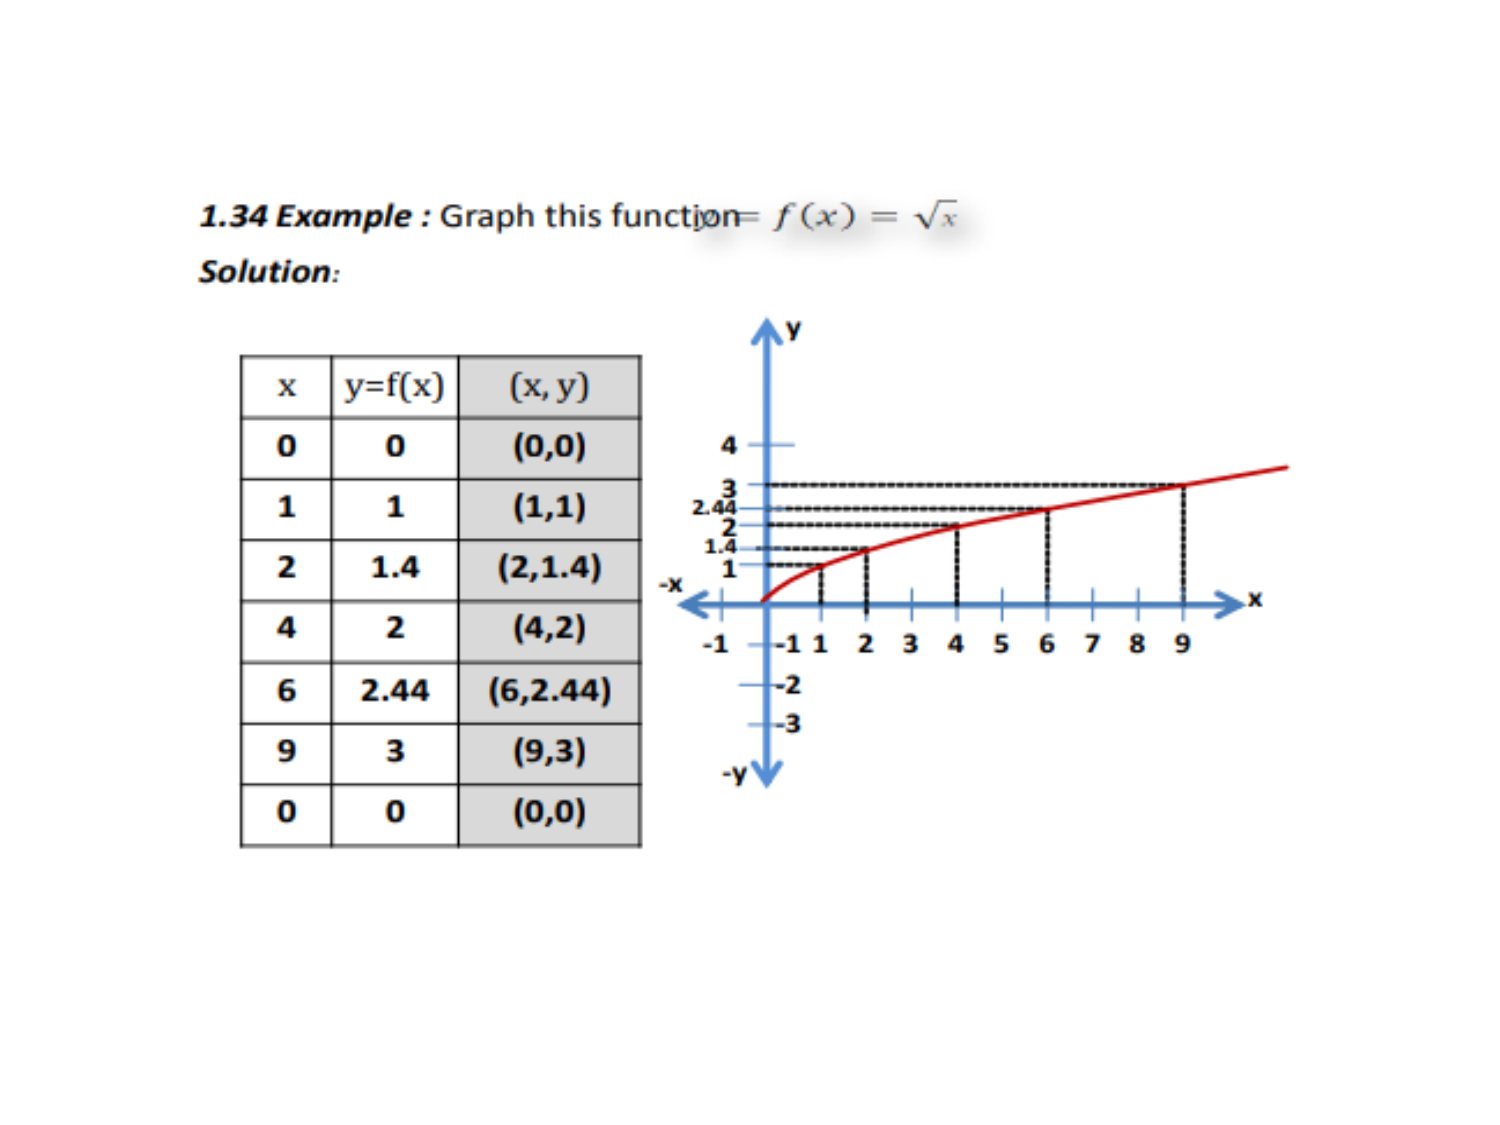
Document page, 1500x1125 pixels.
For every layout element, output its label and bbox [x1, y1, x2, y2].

list [75, 200, 1425, 1038]
picture [74, 174, 1388, 963]
